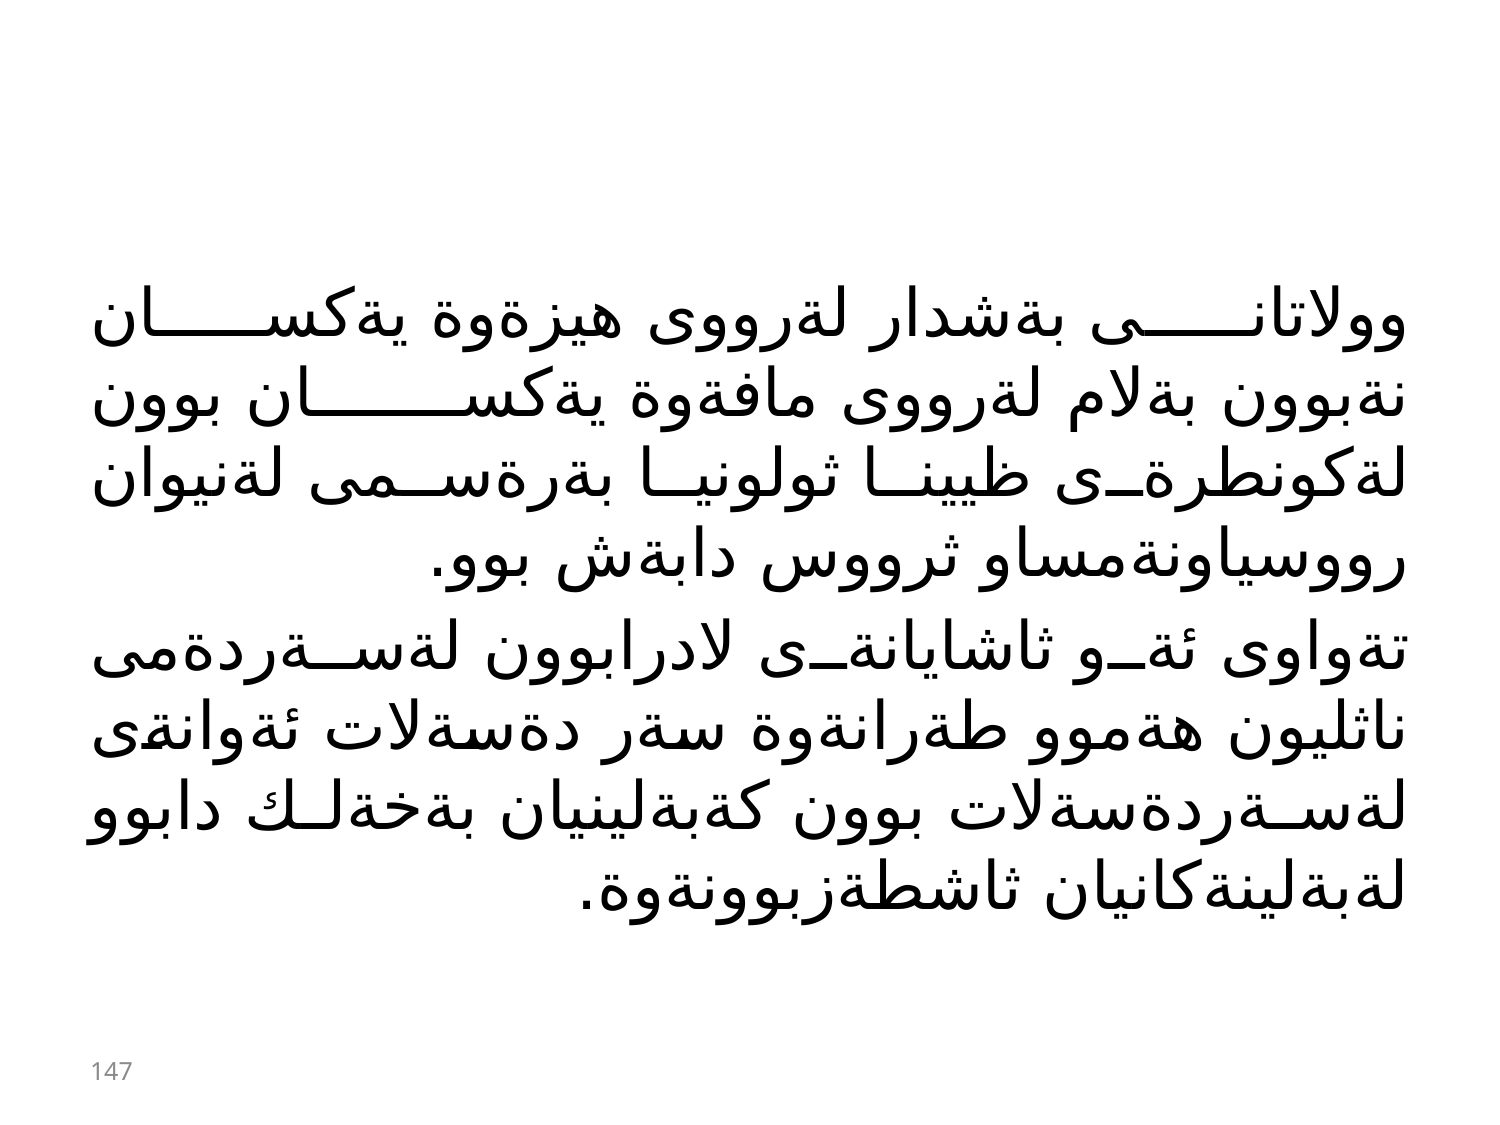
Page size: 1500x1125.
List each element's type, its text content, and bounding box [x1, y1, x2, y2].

list وولاتانى بةشدار لةرووى هيزةوة يةكسان نةبوون بةلام لةرووى مافةوة يةكسان بوون لةكونطرةى ظيينا ثولونيا بةرةسمى لةنيوان رووسياونةمساو ثرووس دابةش بوو. تةواوى ئةو ثاشايانةى لادرابوون لةسةردةمى ناثليون هةموو طةرانةوة سةر دةسةلات ئةوانةى لةسةردةسةلات بوون كةبةلينيان بةخةلك دابوو لةبةلينةكانيان ثاشطةزبوونةوة. [75, 262, 1425, 1005]
slide_number 147 [75, 1042, 425, 1103]
